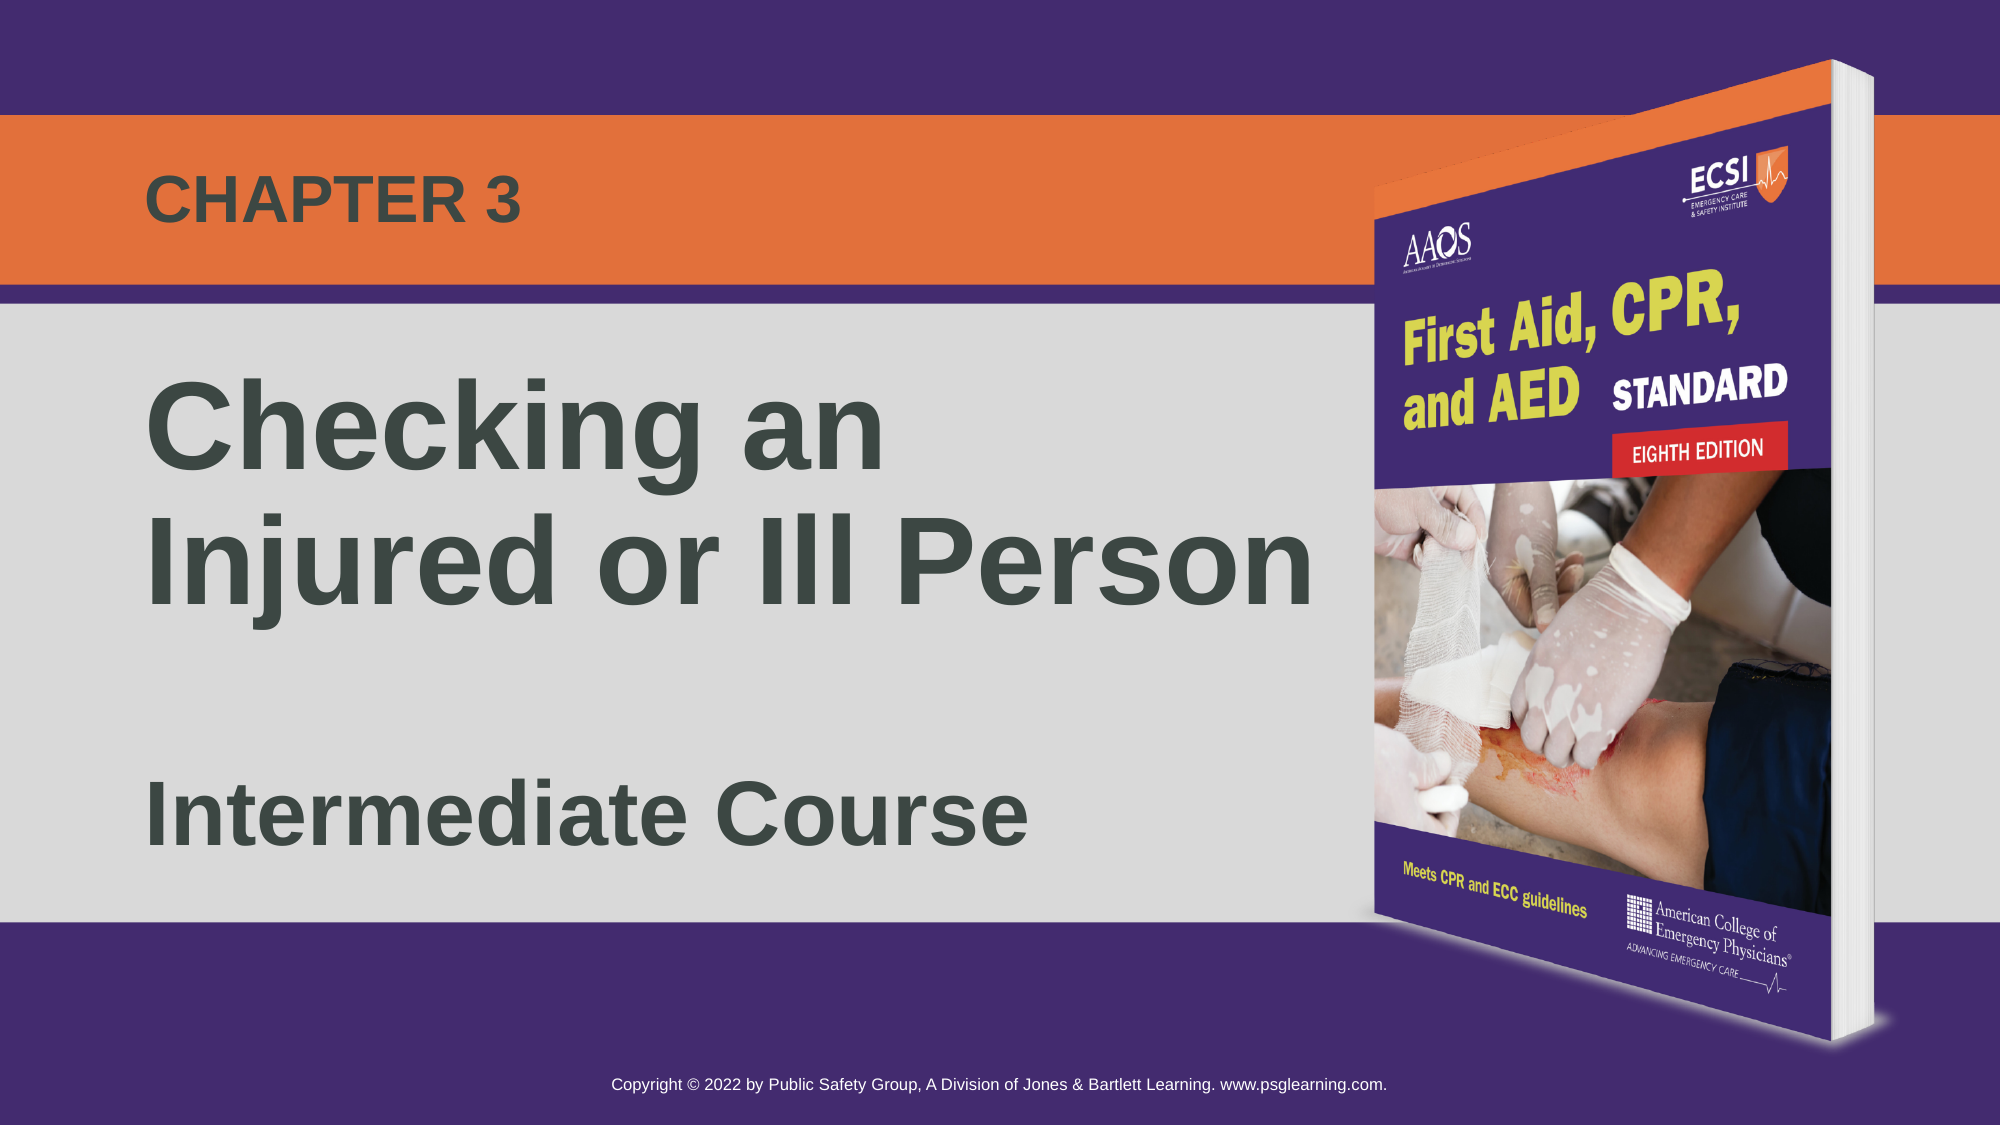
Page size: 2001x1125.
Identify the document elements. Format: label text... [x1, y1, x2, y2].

title Checking an Injured or Ill Person Intermediate Course [144, 360, 1163, 866]
picture [1163, 0, 2000, 1125]
subtitle CHAPTER 3 [144, 138, 1163, 267]
